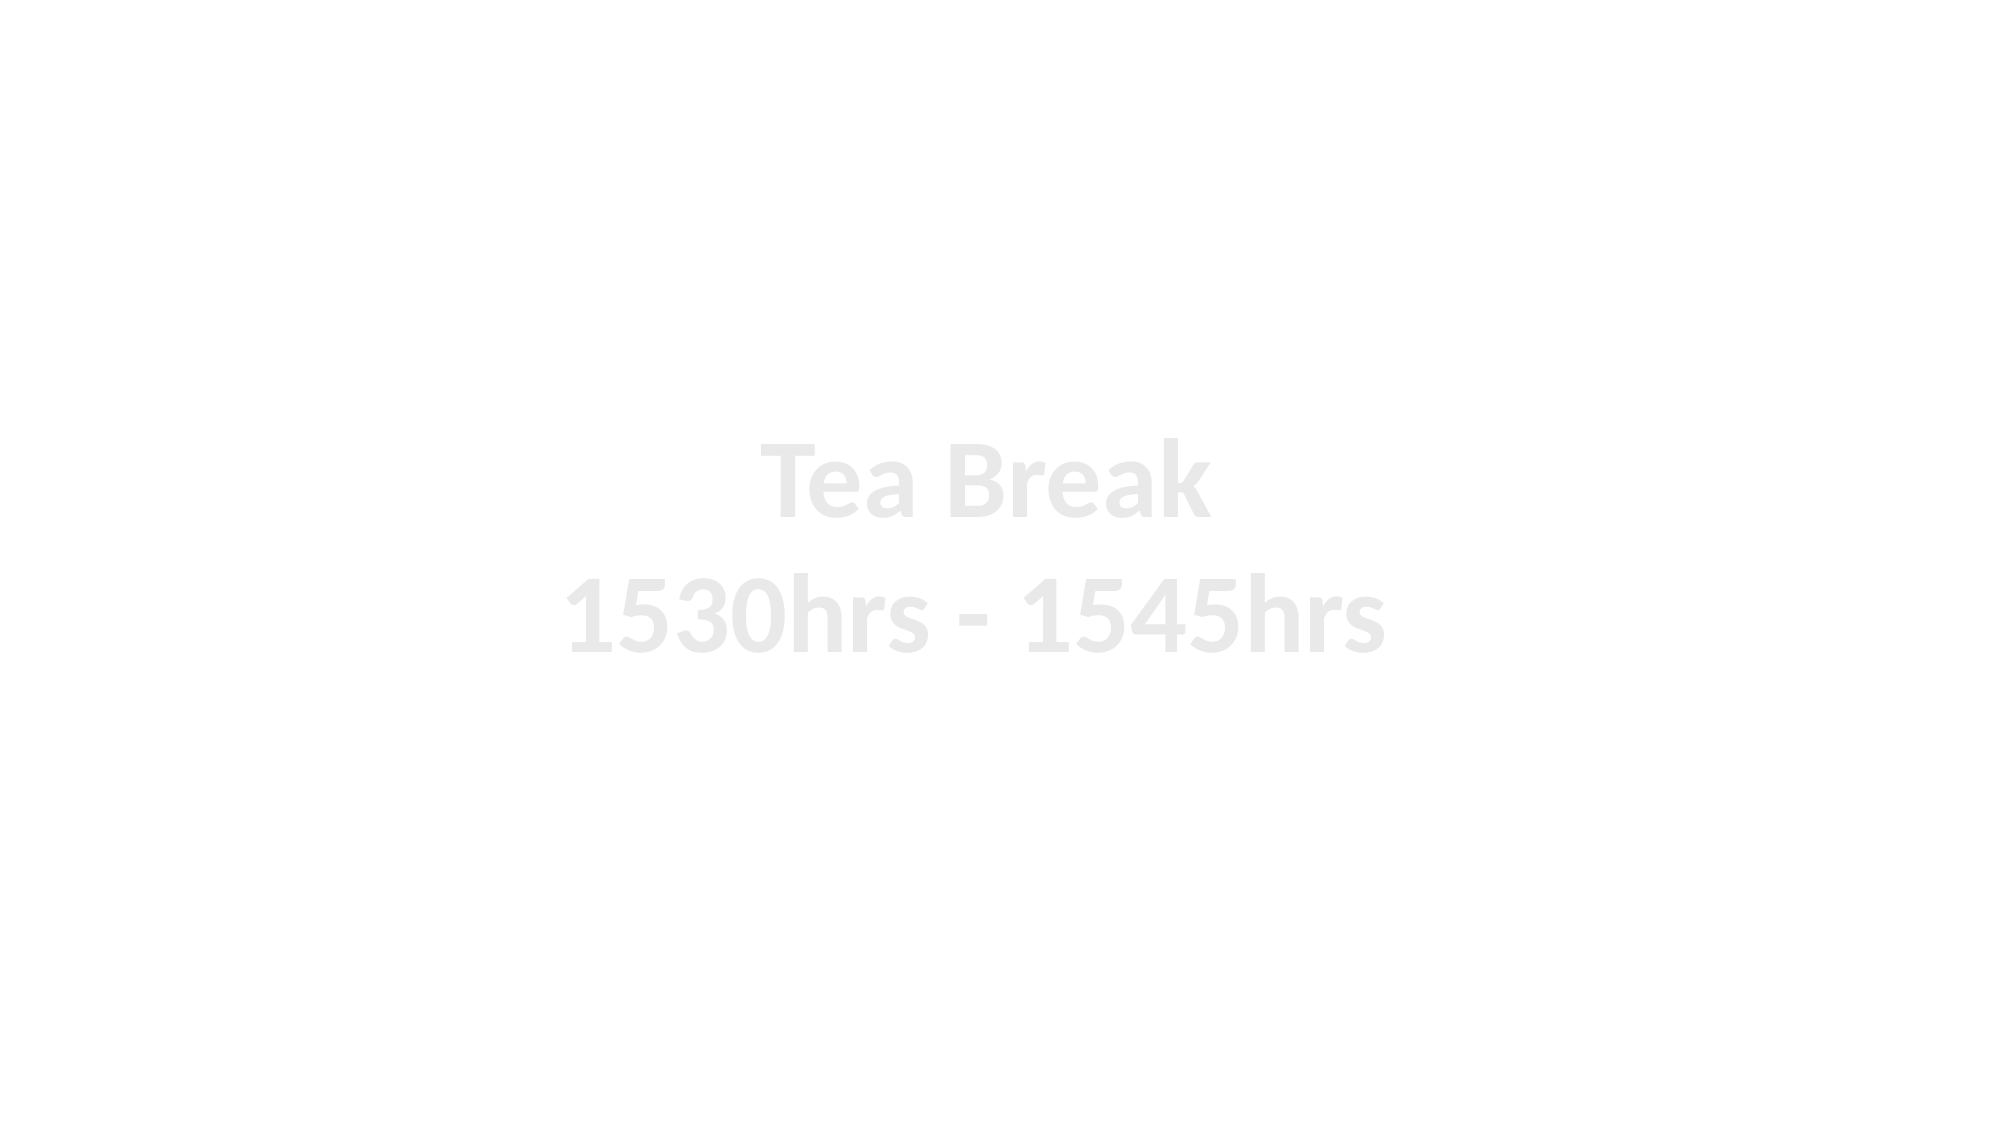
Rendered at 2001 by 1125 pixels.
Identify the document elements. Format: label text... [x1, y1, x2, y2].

text_box Tea Break 1530hrs - 1545hrs [544, 397, 1430, 683]
